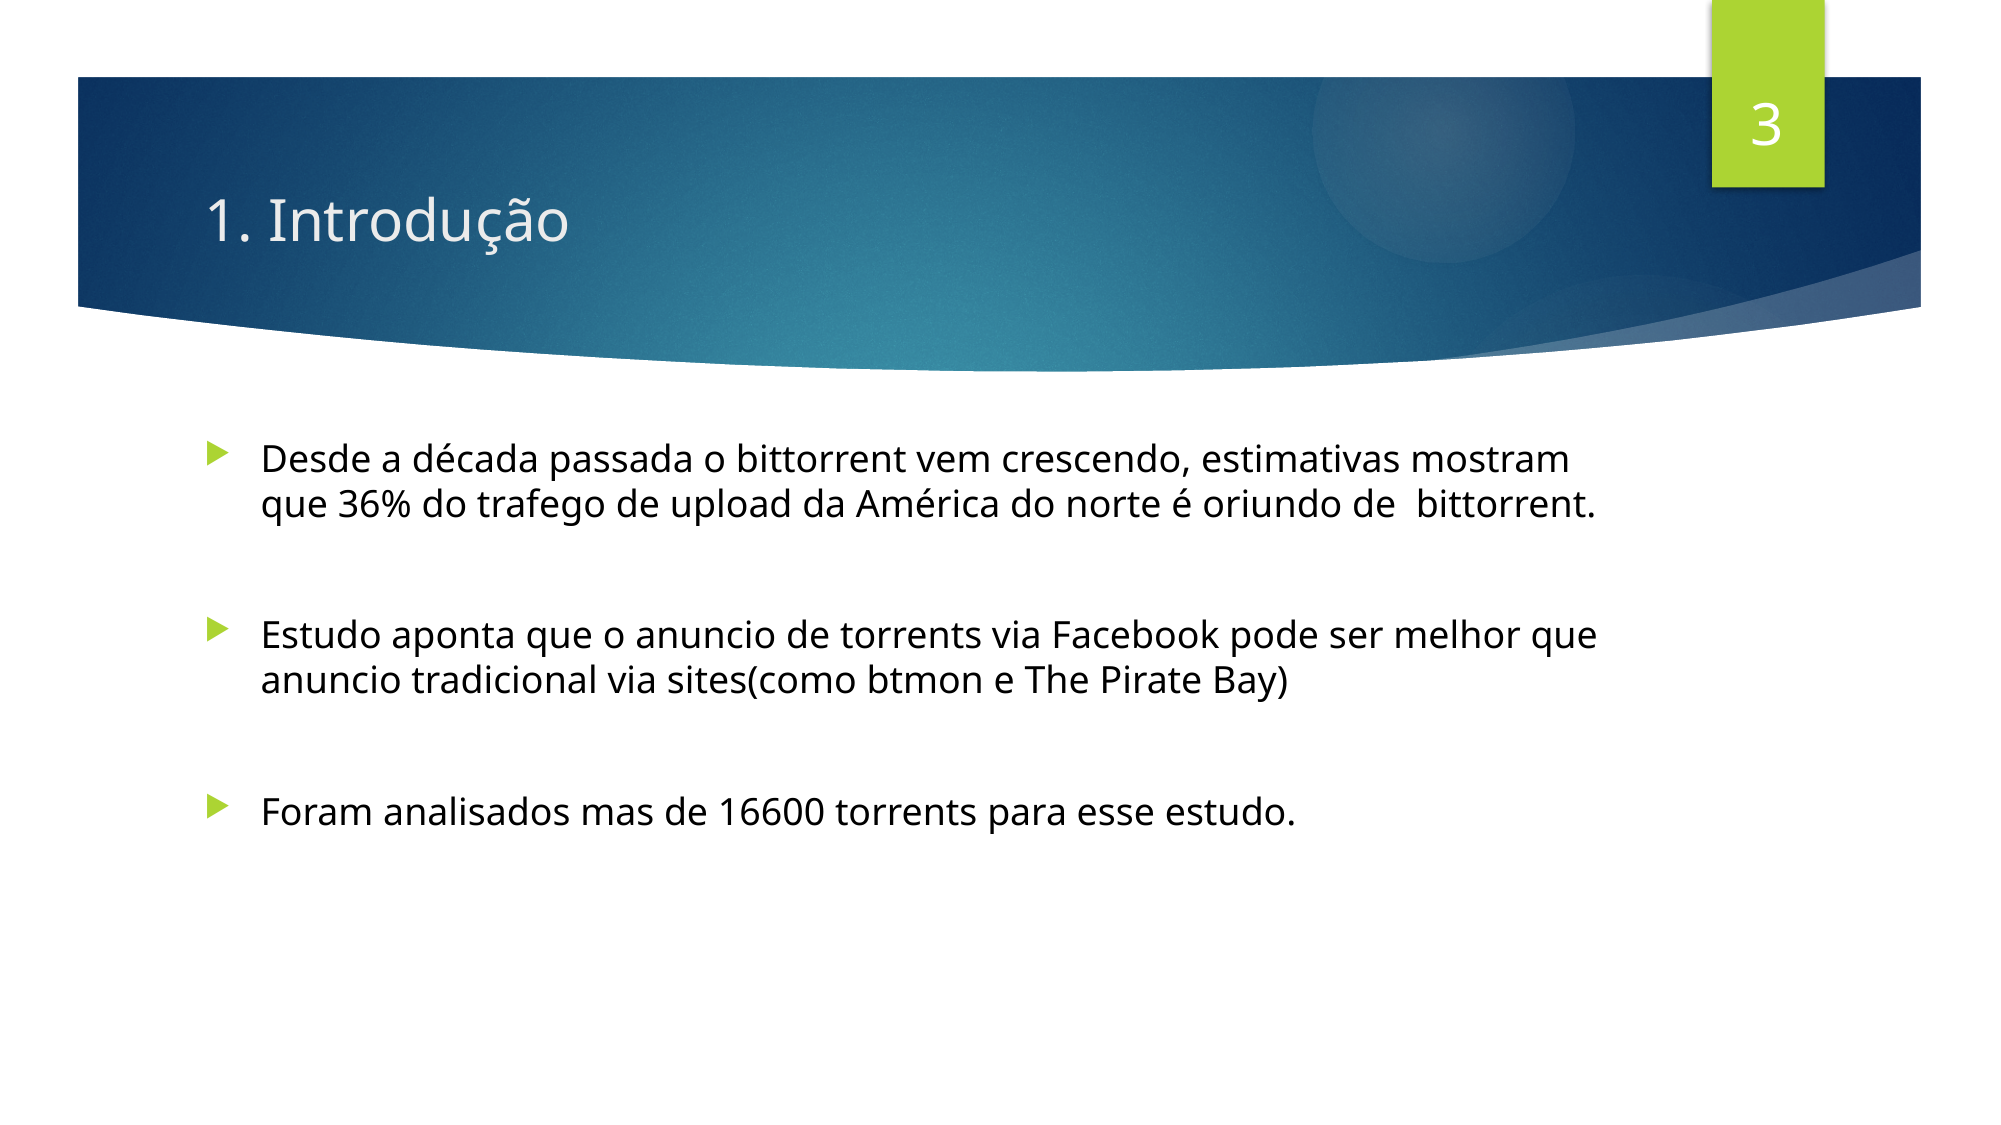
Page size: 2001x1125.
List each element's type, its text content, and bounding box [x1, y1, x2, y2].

list Desde a década passada o bittorrent vem crescendo, estimativas mostram que 36% do trafego de upload da América do norte é oriundo de bittorrent. Estudo aponta que o anuncio de torrents via Facebook pode ser melhor que anuncio tradicional via sites(como btmon e The Pirate Bay) Foram analisados mas de 16600 torrents para esse estudo. [189, 427, 1627, 988]
title 1. Introdução [189, 159, 1627, 276]
slide_number 3 [1698, 48, 1836, 175]
